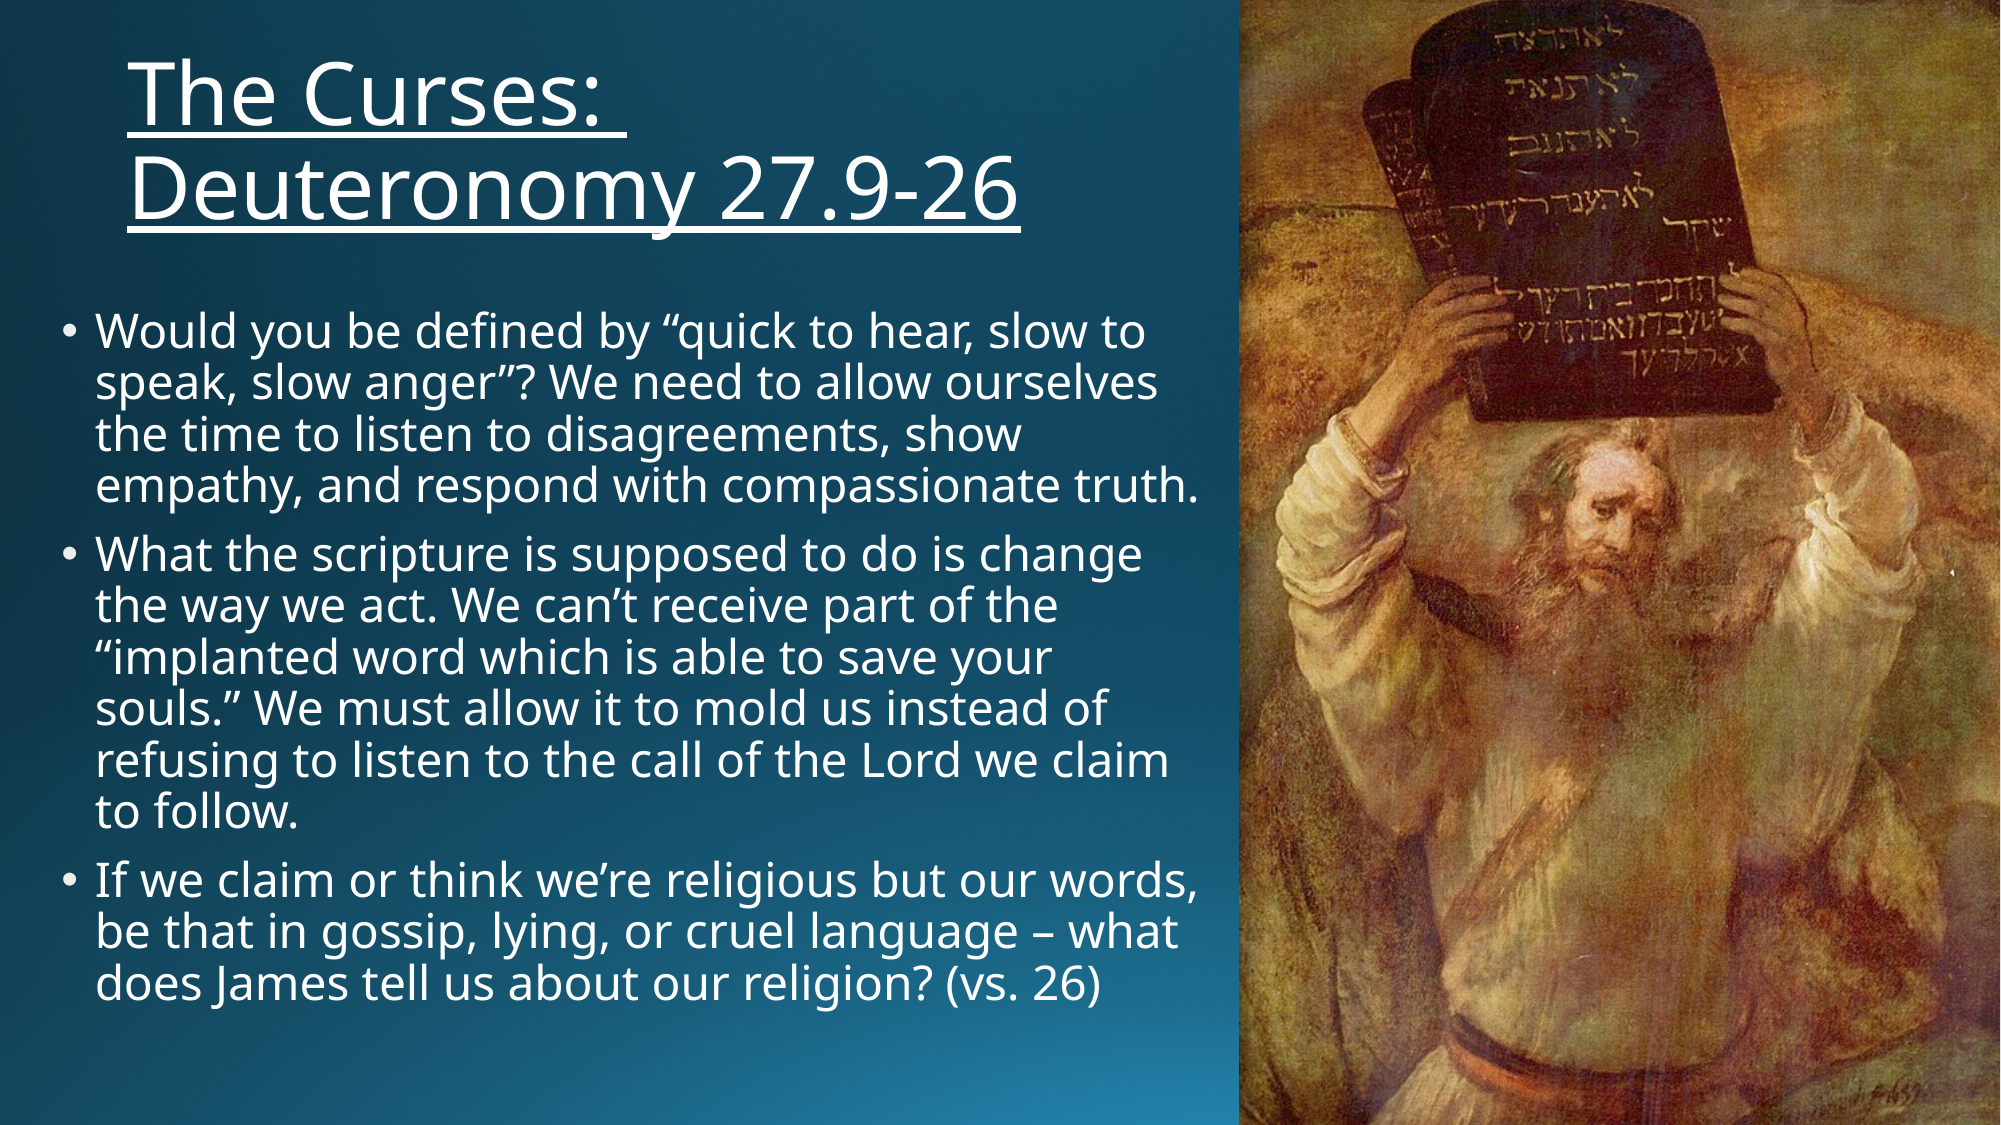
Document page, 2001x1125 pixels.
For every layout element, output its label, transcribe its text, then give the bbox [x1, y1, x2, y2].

text_box [0, 0, 1238, 1125]
title The Curses: Deuteronomy 27.9-26 [112, 22, 1152, 267]
list Would you be defined by “quick to hear, slow to speak, slow anger”? We need to allow ourselves the time to listen to disagreements, show empathy, and respond with compassionate truth. What the scripture is supposed to do is change the way we act. We can’t receive part of the “implanted word which is able to save your souls.” We must allow it to mold us instead of refusing to listen to the call of the Lord we claim to follow. If we claim or think we’re religious but our words, be that in gossip, lying, or cruel language – what does James tell us about our religion? (vs. 26) [46, 299, 1218, 1092]
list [1238, 0, 2000, 1125]
